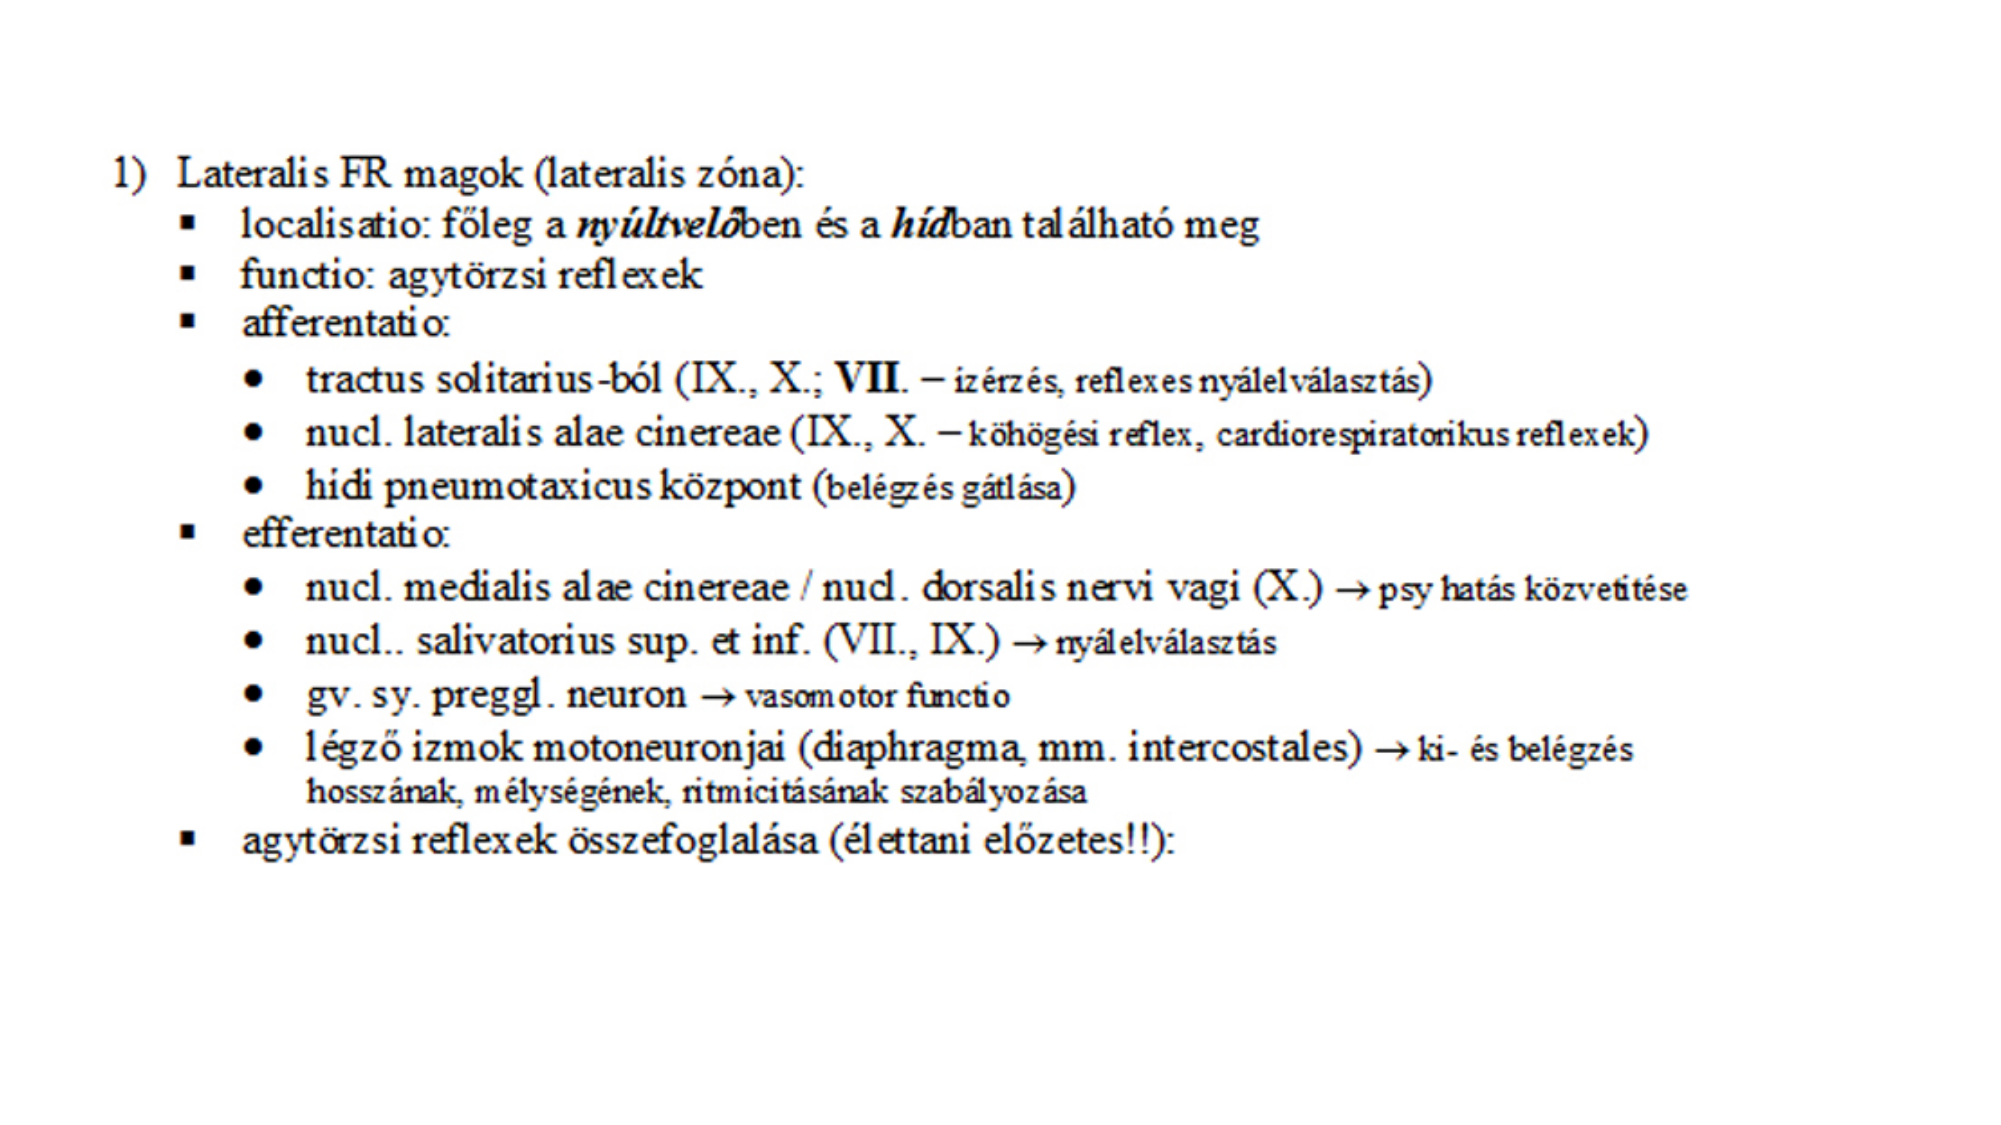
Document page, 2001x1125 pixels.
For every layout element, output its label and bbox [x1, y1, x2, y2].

picture [46, 148, 1697, 865]
